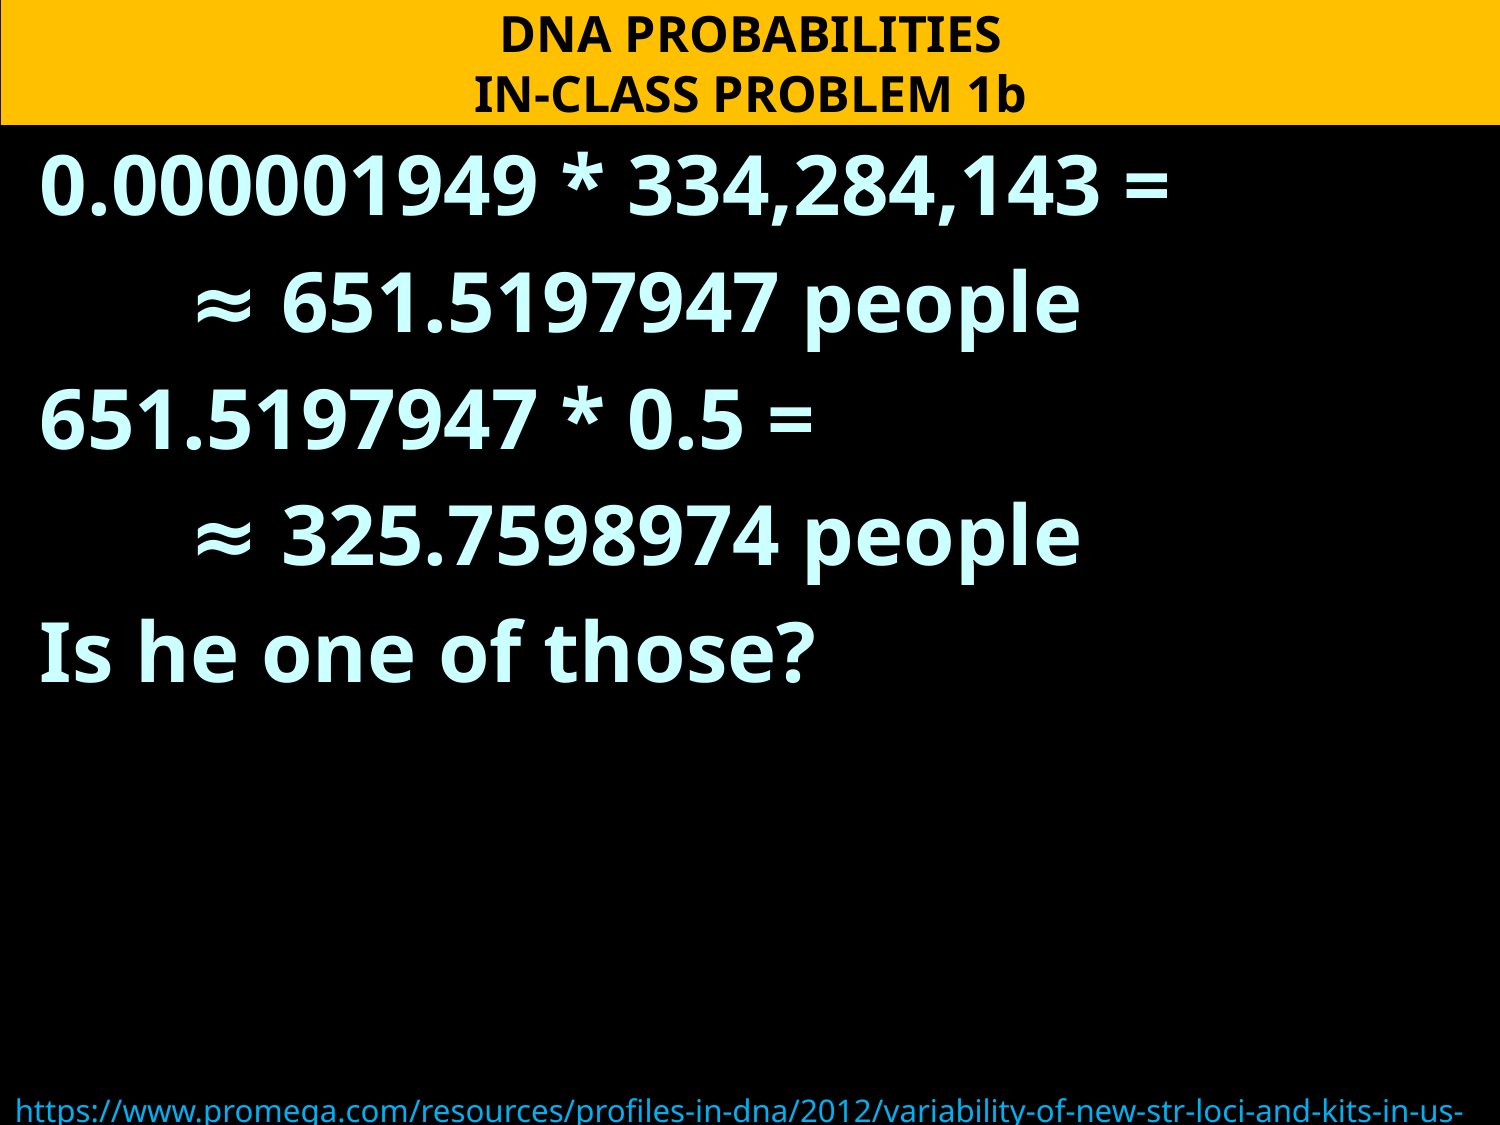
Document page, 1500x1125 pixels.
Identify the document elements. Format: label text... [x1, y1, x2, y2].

list 0.000001949 * 334,284,143 = ≈ 651.5197947 people 651.5197947 * 0.5 = ≈ 325.7598974 people Is he one of those? [24, 125, 1500, 1050]
text_box DNA PROBABILITIES IN-CLASS PROBLEM 1b [0, 0, 1500, 125]
text_box https://www.promega.com/resources/profiles-in-dna/2012/variability-of-new-str-loci-and-kits-in-us-population-groups/ [0, 1084, 1500, 1125]
